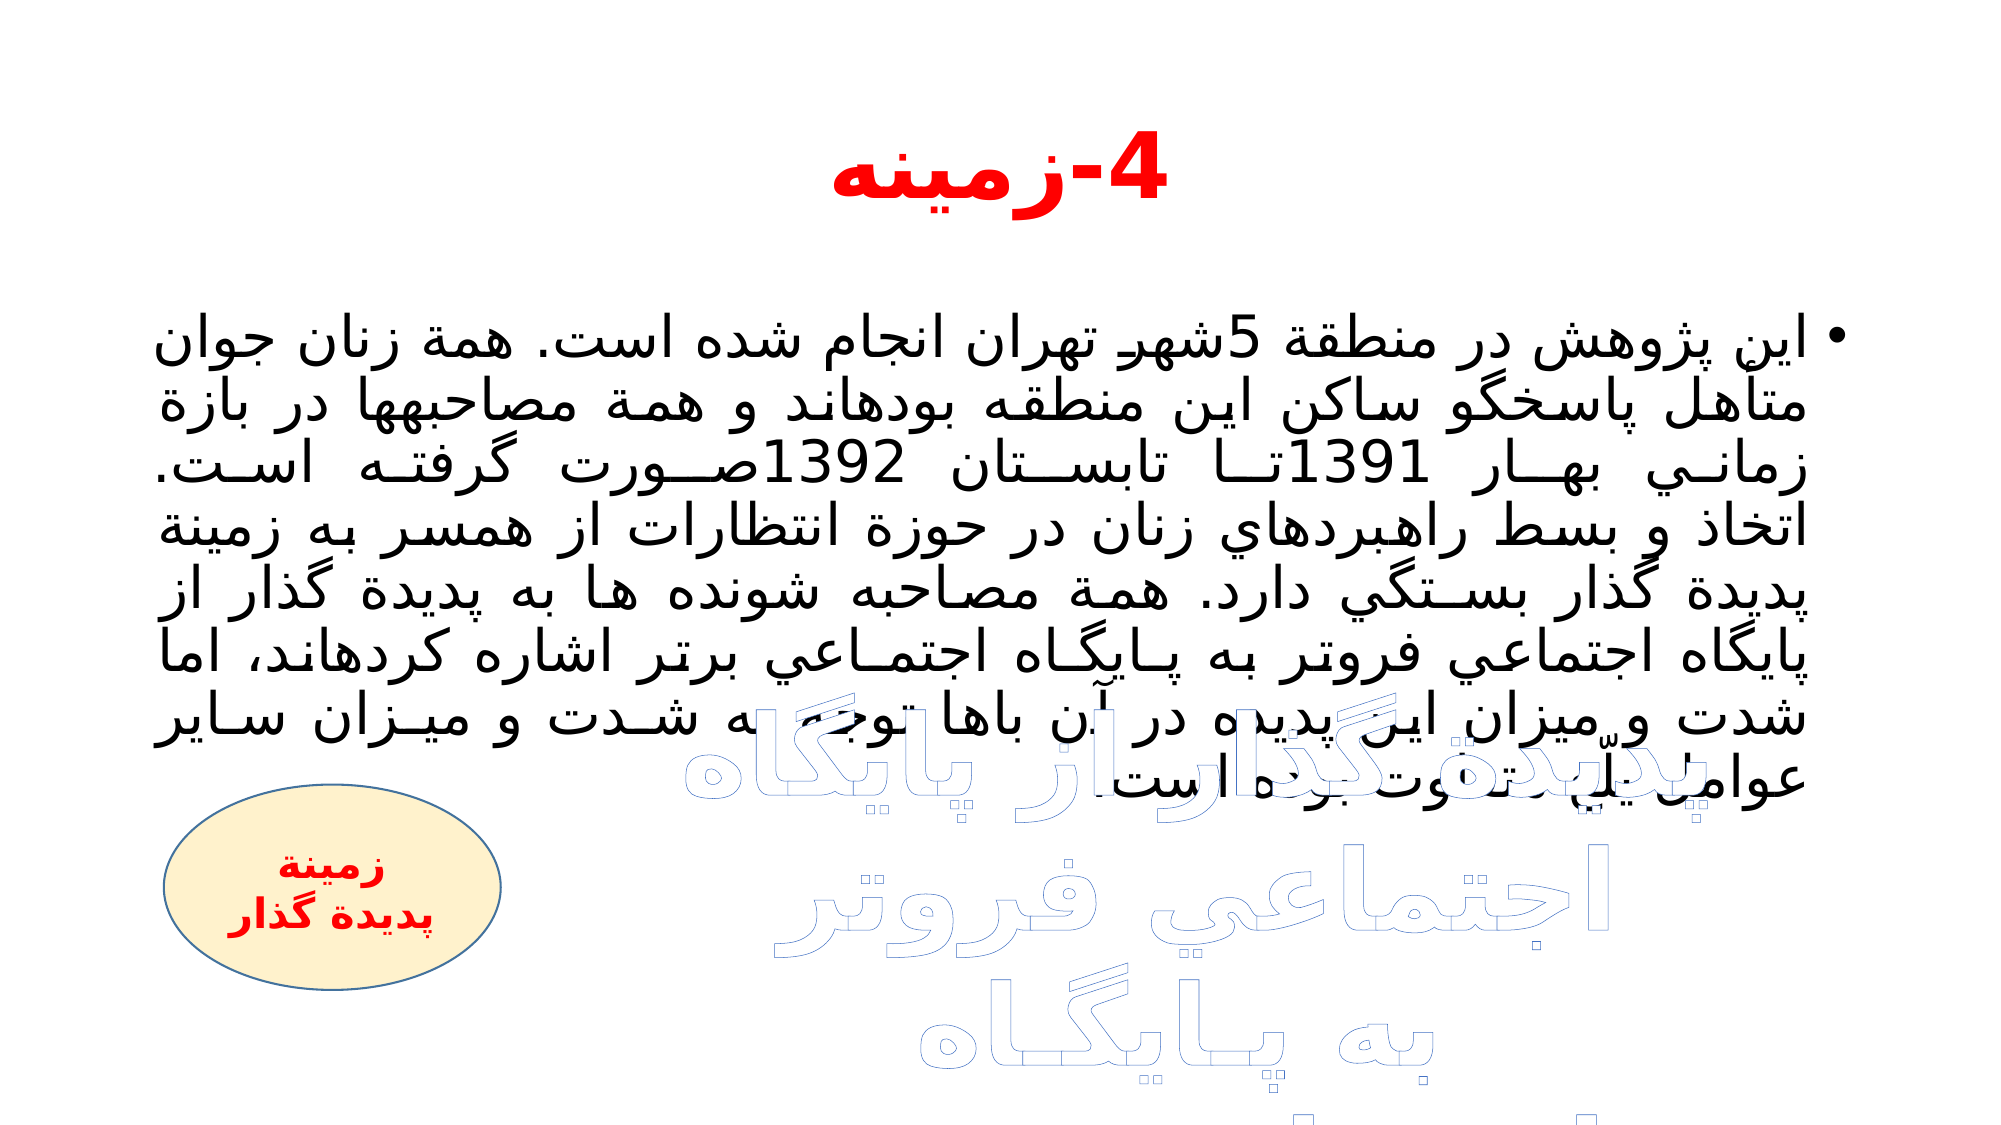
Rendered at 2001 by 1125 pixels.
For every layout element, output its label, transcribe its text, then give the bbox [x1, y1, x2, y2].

list این پژوهش در منطقة 5شهر تهران انجام شده است. همة زنان جوان متأهل پاسخگو ساكن این منطقه بودهاند و همة مصاحبهها در بازة زماني بهـار 1391تـا تابسـتان 1392صـورت گرفته است. اتخاذ و بسط راهبردهاي زنان در حوزة انتظارات از همسر به زمينة پديدة گذار بسـتگي دارد. همة مصاحبه شونده ها به پديدة گذار از پايگاه اجتماعي فروتر به پـايگـاه اجتمـاعي برتر اشاره كردهاند، اما شدت و ميزان اين پديده در آن باها توجه به شـدت و ميـزان سـاير عوامل يلّع متفاوت بوده است. [137, 299, 1863, 1014]
text_box پديدة گذار از پايگاه اجتماعي فروتر به پـايگـاه اجتمـاعي برتر [653, 675, 1745, 1125]
title 4-زمينه [137, 59, 1863, 278]
text_box زمينة پديدة گذار [162, 783, 502, 991]
